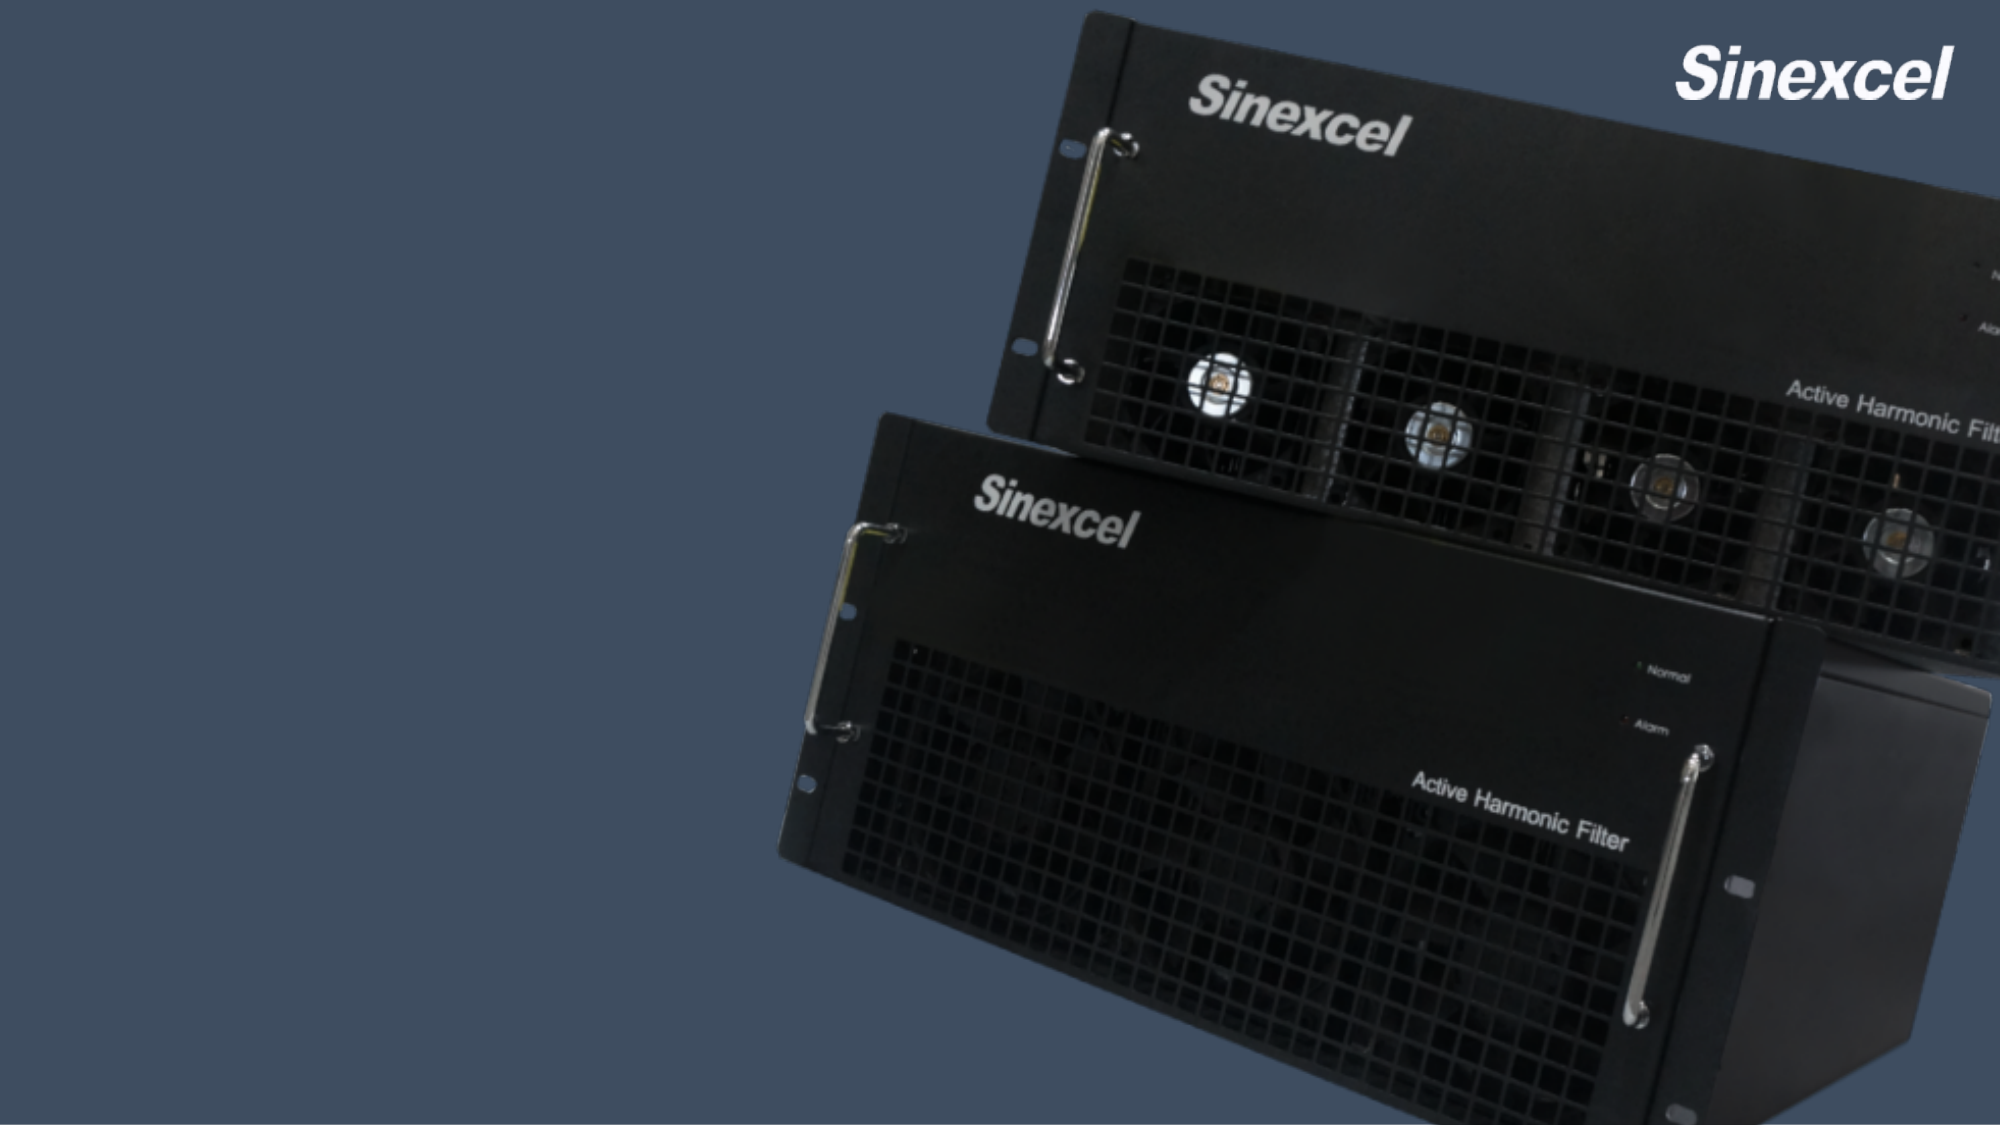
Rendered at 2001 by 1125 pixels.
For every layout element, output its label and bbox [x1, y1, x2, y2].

picture [402, 0, 2000, 1125]
